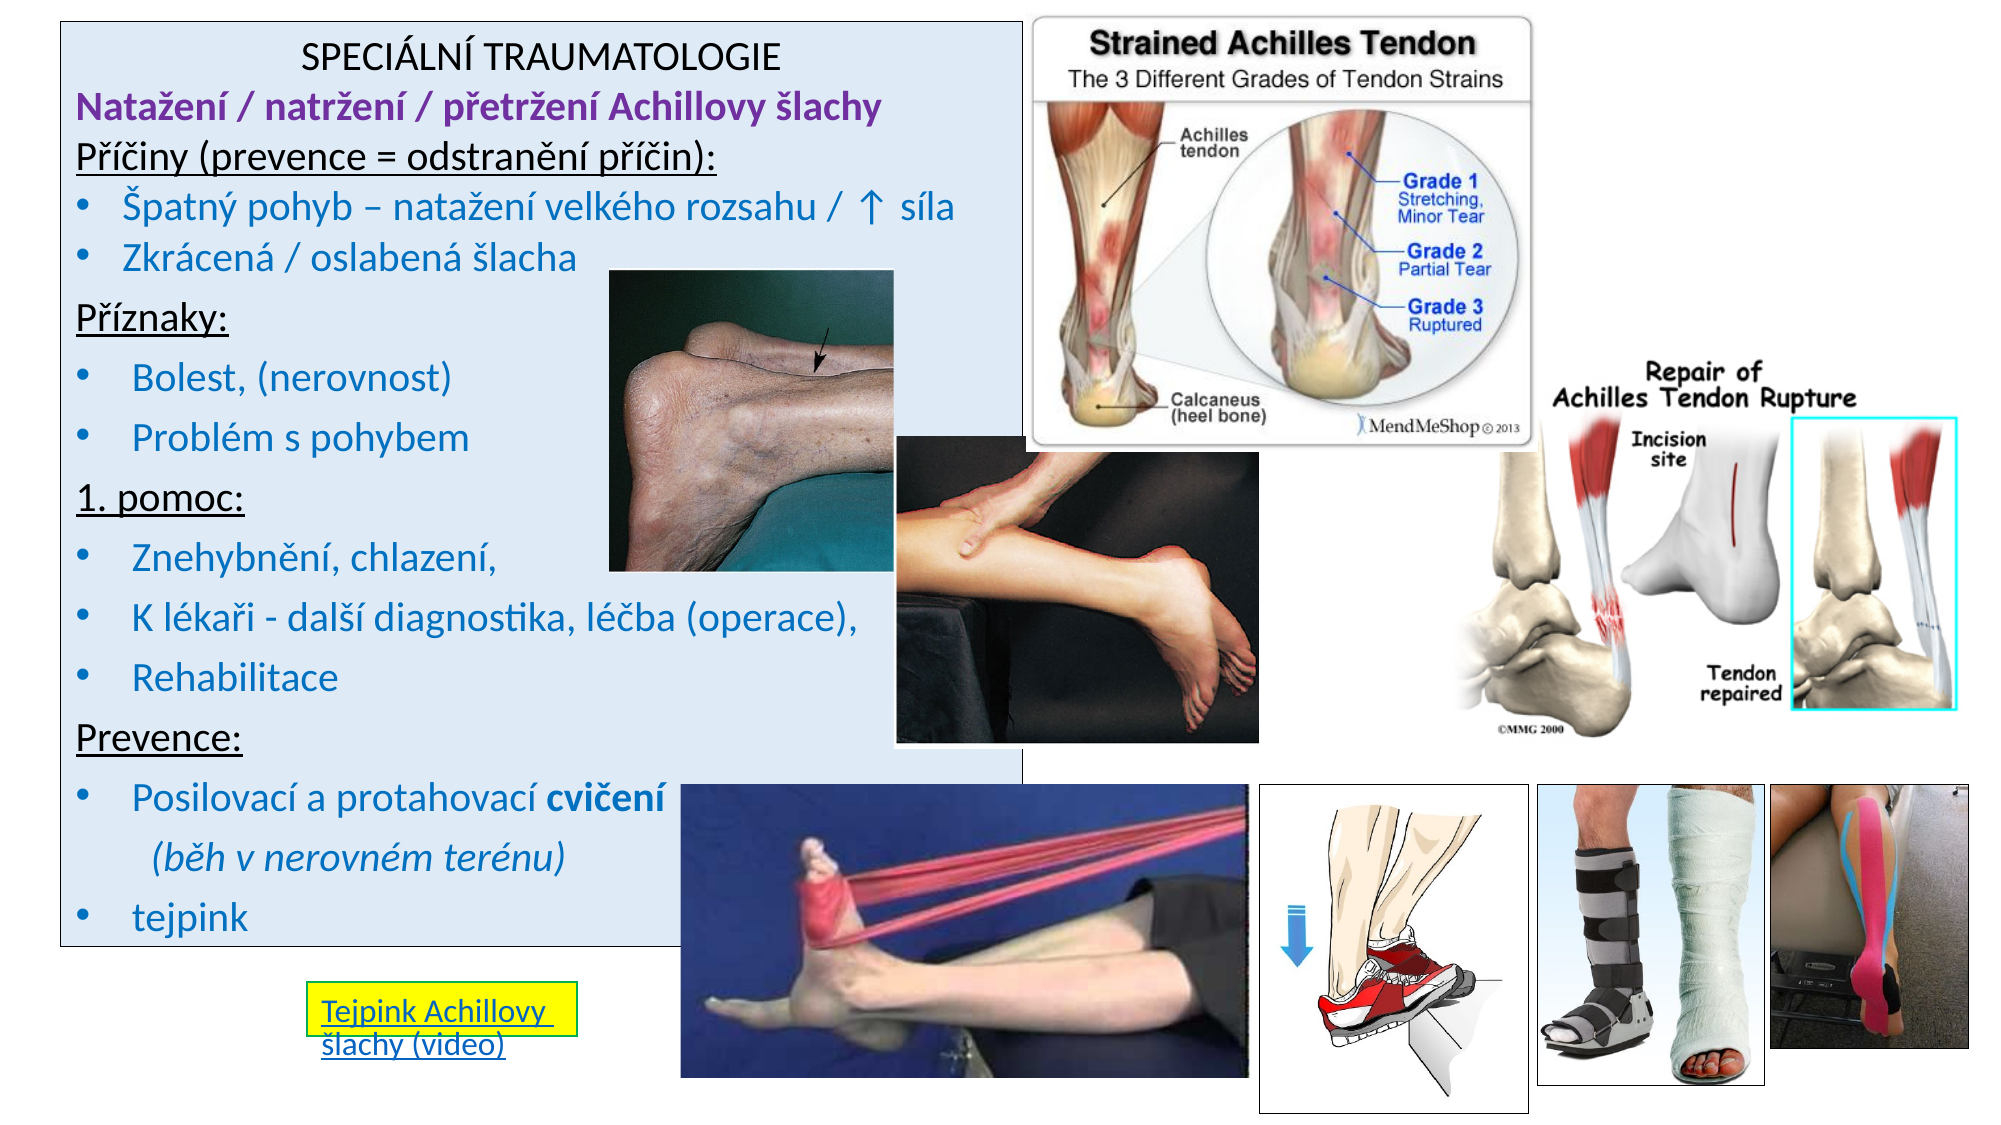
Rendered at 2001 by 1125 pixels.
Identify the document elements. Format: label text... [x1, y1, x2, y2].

picture [680, 784, 1250, 1078]
picture [609, 12, 1964, 749]
text_box Tejpink Achillovy šlachy (video) [306, 981, 578, 1037]
picture [1537, 784, 1765, 1086]
text_box SPECIÁLNÍ TRAUMATOLOGIE Natažení / natržení / přetržení Achillovy šlachy Příčiny (prevence = odstranění příčin): Špatný pohyb – natažení velkého rozsahu / ↑ síla Zkrácená / oslabená šlacha Příznaky: Bolest, (nerovnost) Problém s pohybem 1. pomoc: Znehybnění, chlazení, K lékaři - další diagnostika, léčba (operace), Rehabilitace Prevence: Posilovací a protahovací cvičení (běh v nerovném terénu) tejpink [60, 21, 1023, 947]
picture [1259, 784, 1529, 1114]
picture [1770, 784, 1969, 1049]
